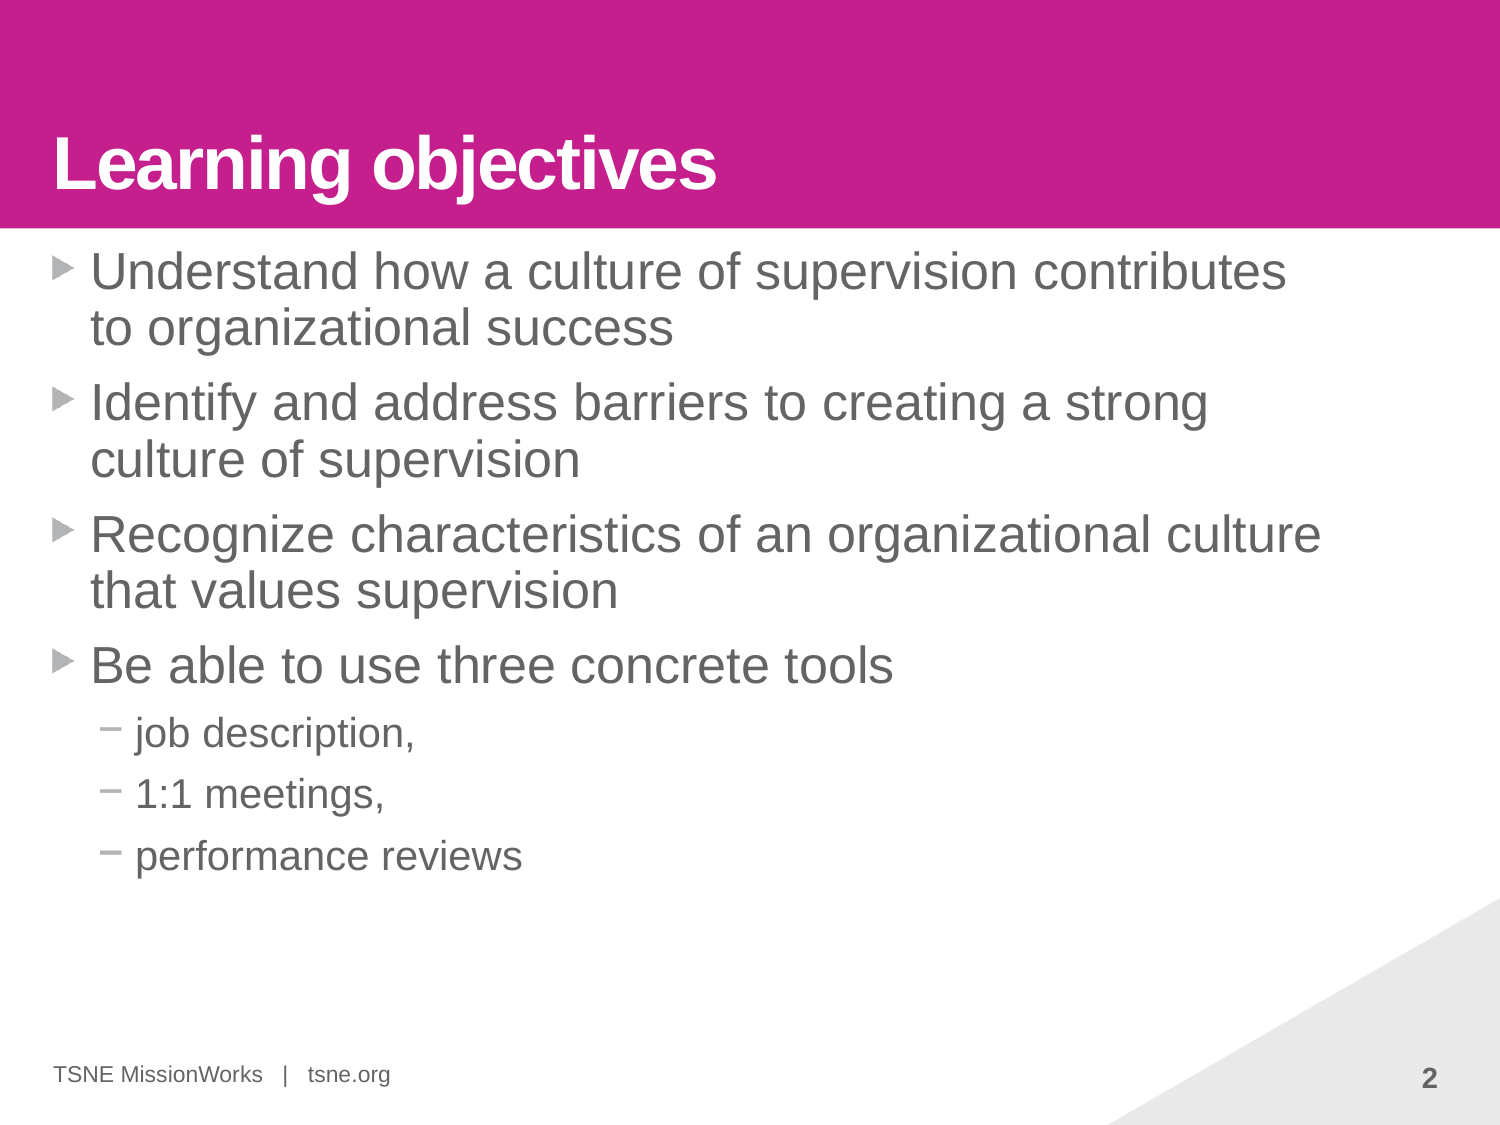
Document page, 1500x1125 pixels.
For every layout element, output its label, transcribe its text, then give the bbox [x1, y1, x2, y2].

picture [52, 386, 78, 416]
title Learning objectives [52, 0, 1347, 207]
picture [97, 778, 123, 808]
picture [52, 517, 78, 547]
picture [52, 648, 78, 678]
picture [97, 839, 123, 870]
picture [97, 716, 123, 746]
picture [52, 255, 78, 285]
list Understand how a culture of supervision contributes to organizational success Identify and address barriers to creating a strong culture of supervision Recognize characteristics of an organizational culture that values supervision Be able to use three concrete tools job description, 1:1 meetings, performance reviews [52, 244, 1347, 959]
